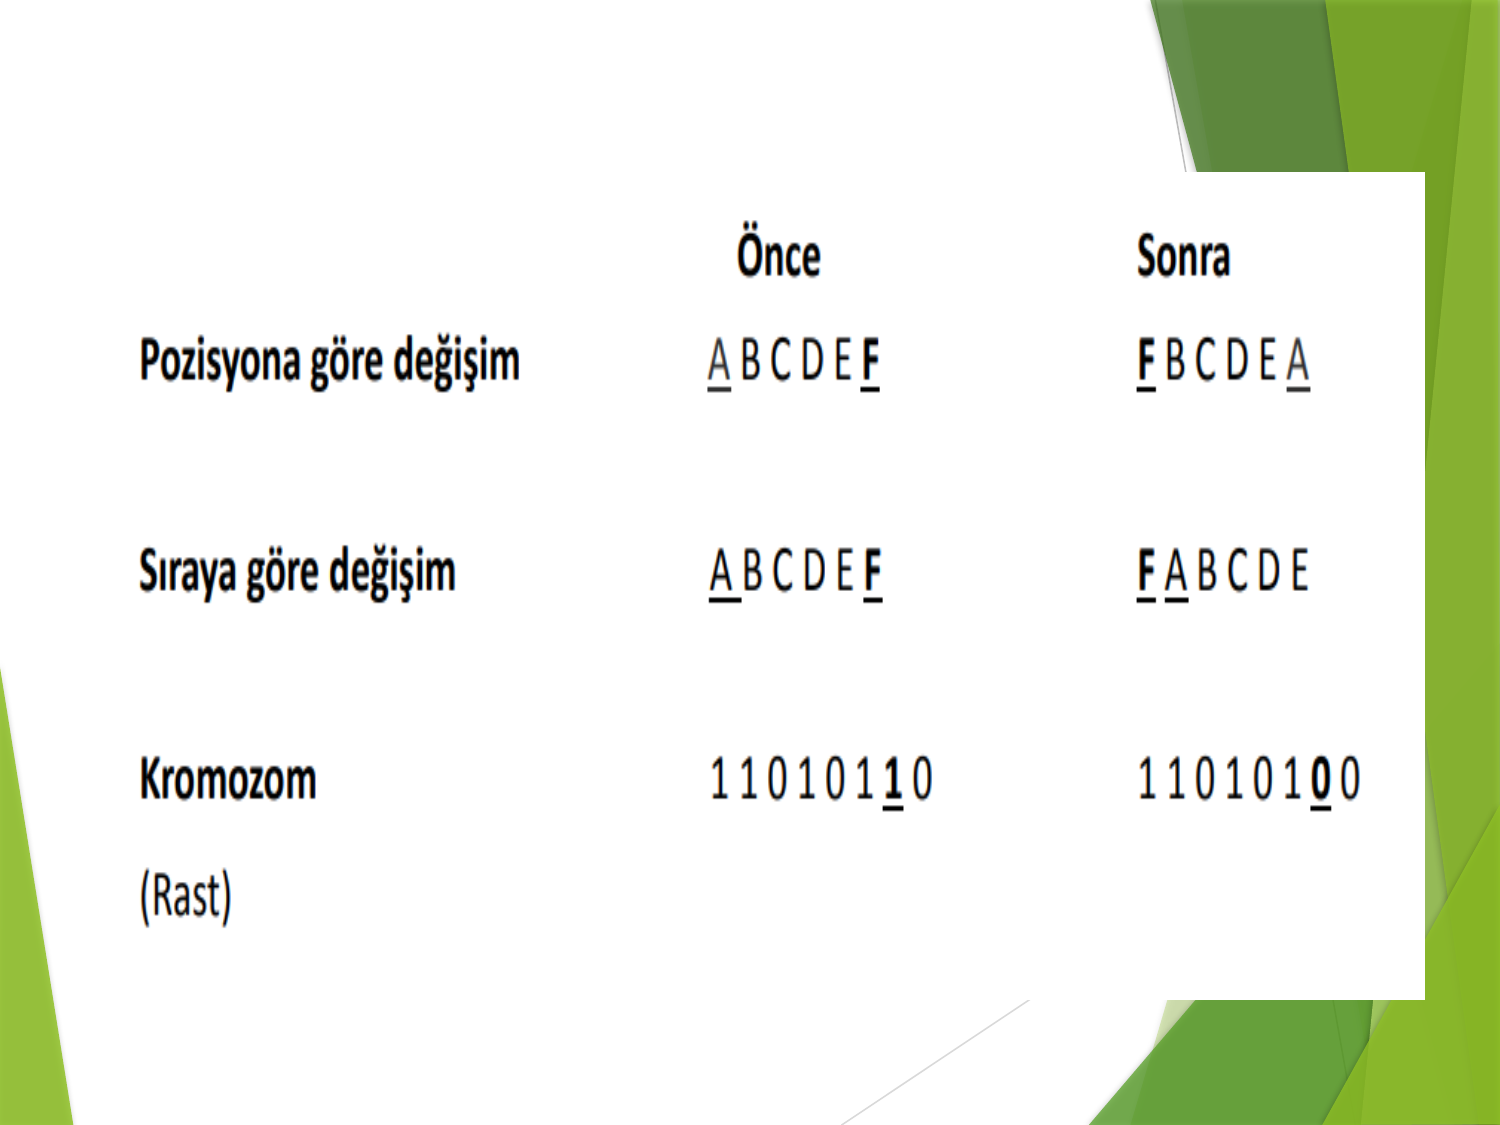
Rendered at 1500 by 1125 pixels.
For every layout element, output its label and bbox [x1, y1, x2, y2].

list [74, 172, 1426, 1000]
